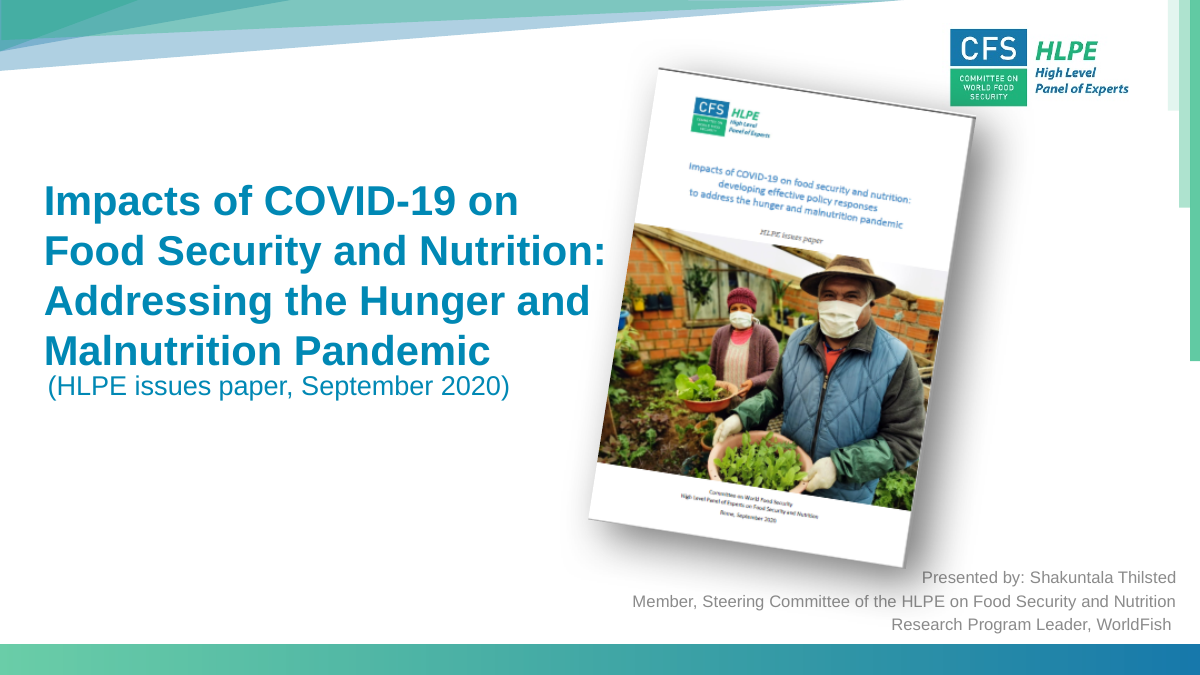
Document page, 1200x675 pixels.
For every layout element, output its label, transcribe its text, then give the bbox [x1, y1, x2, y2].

picture [588, 23, 1131, 569]
subtitle Presented by: Shakuntala Thilsted Member, Steering Committee of the HLPE on Food Security and Nutrition Research Program Leader, WorldFish [517, 561, 1188, 671]
text_box (HLPE issues paper, September 2020) [33, 361, 553, 409]
title Impacts of COVID-19 on Food Security and Nutrition: Addressing the Hunger and Malnutrition Pandemic [33, 231, 614, 376]
